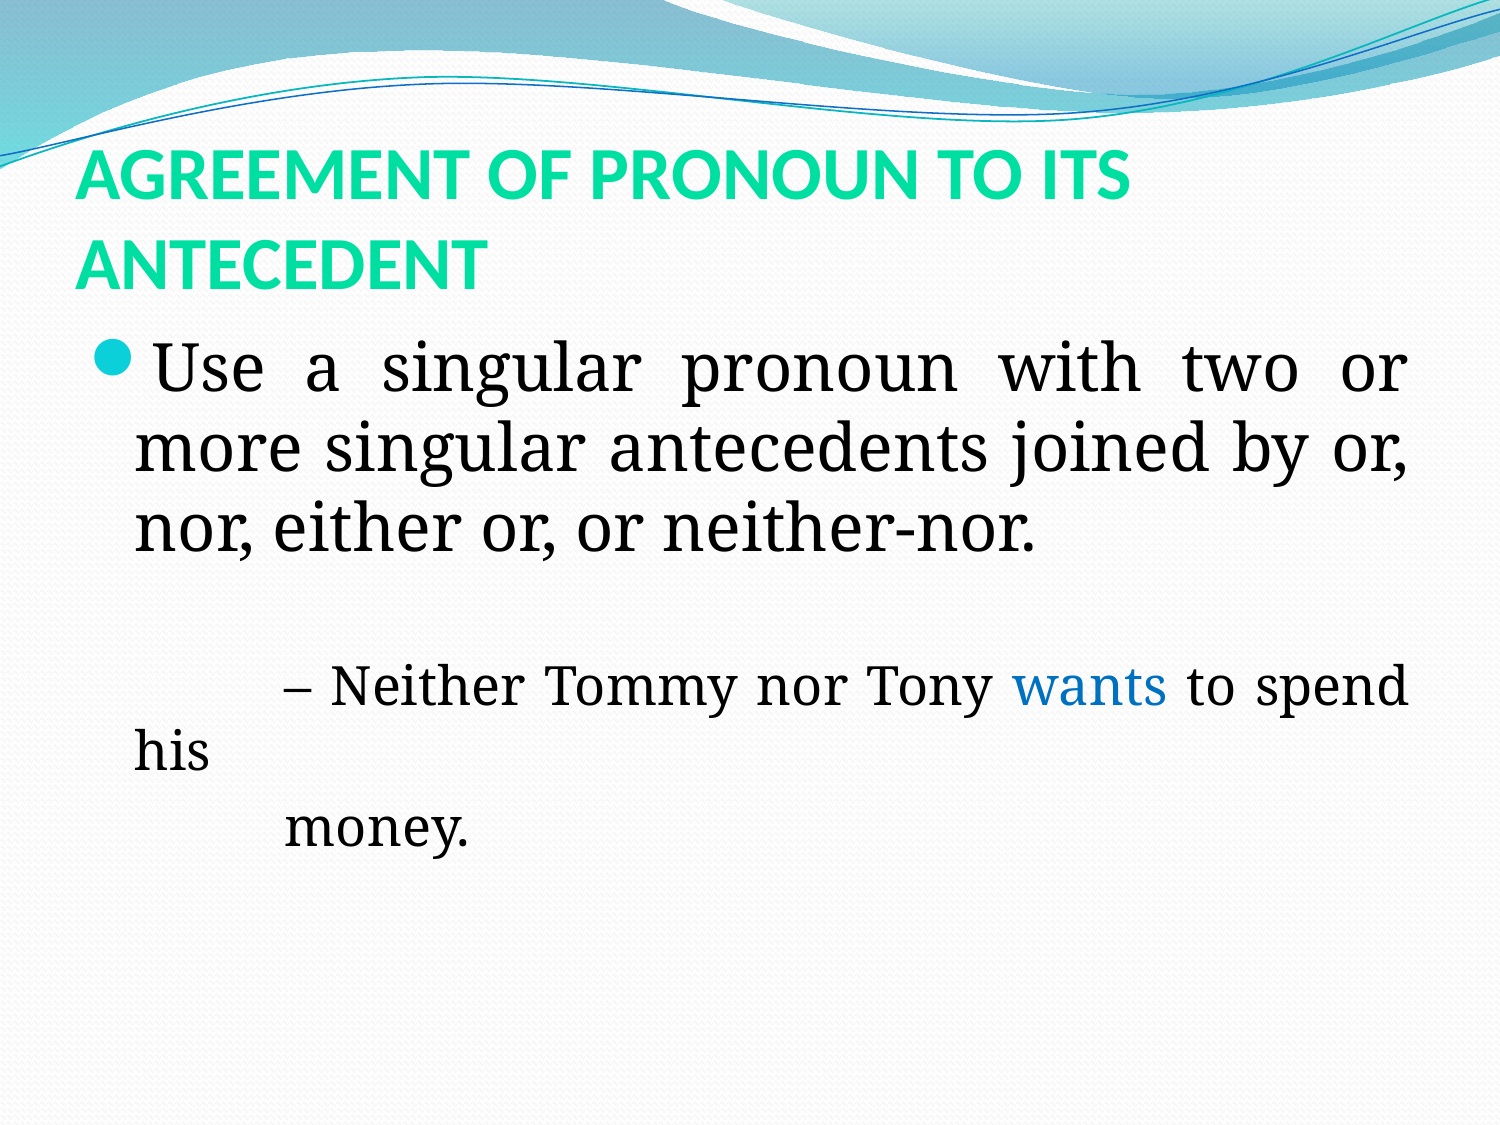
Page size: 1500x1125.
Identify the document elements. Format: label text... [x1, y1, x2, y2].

list Use a singular pronoun with two or more singular antecedents joined by or, nor, either or, or neither-nor. – Neither Tommy nor Tony wants to spend his money. [75, 317, 1425, 1038]
title Agreement of pronoun to its antecedent [75, 117, 1425, 305]
